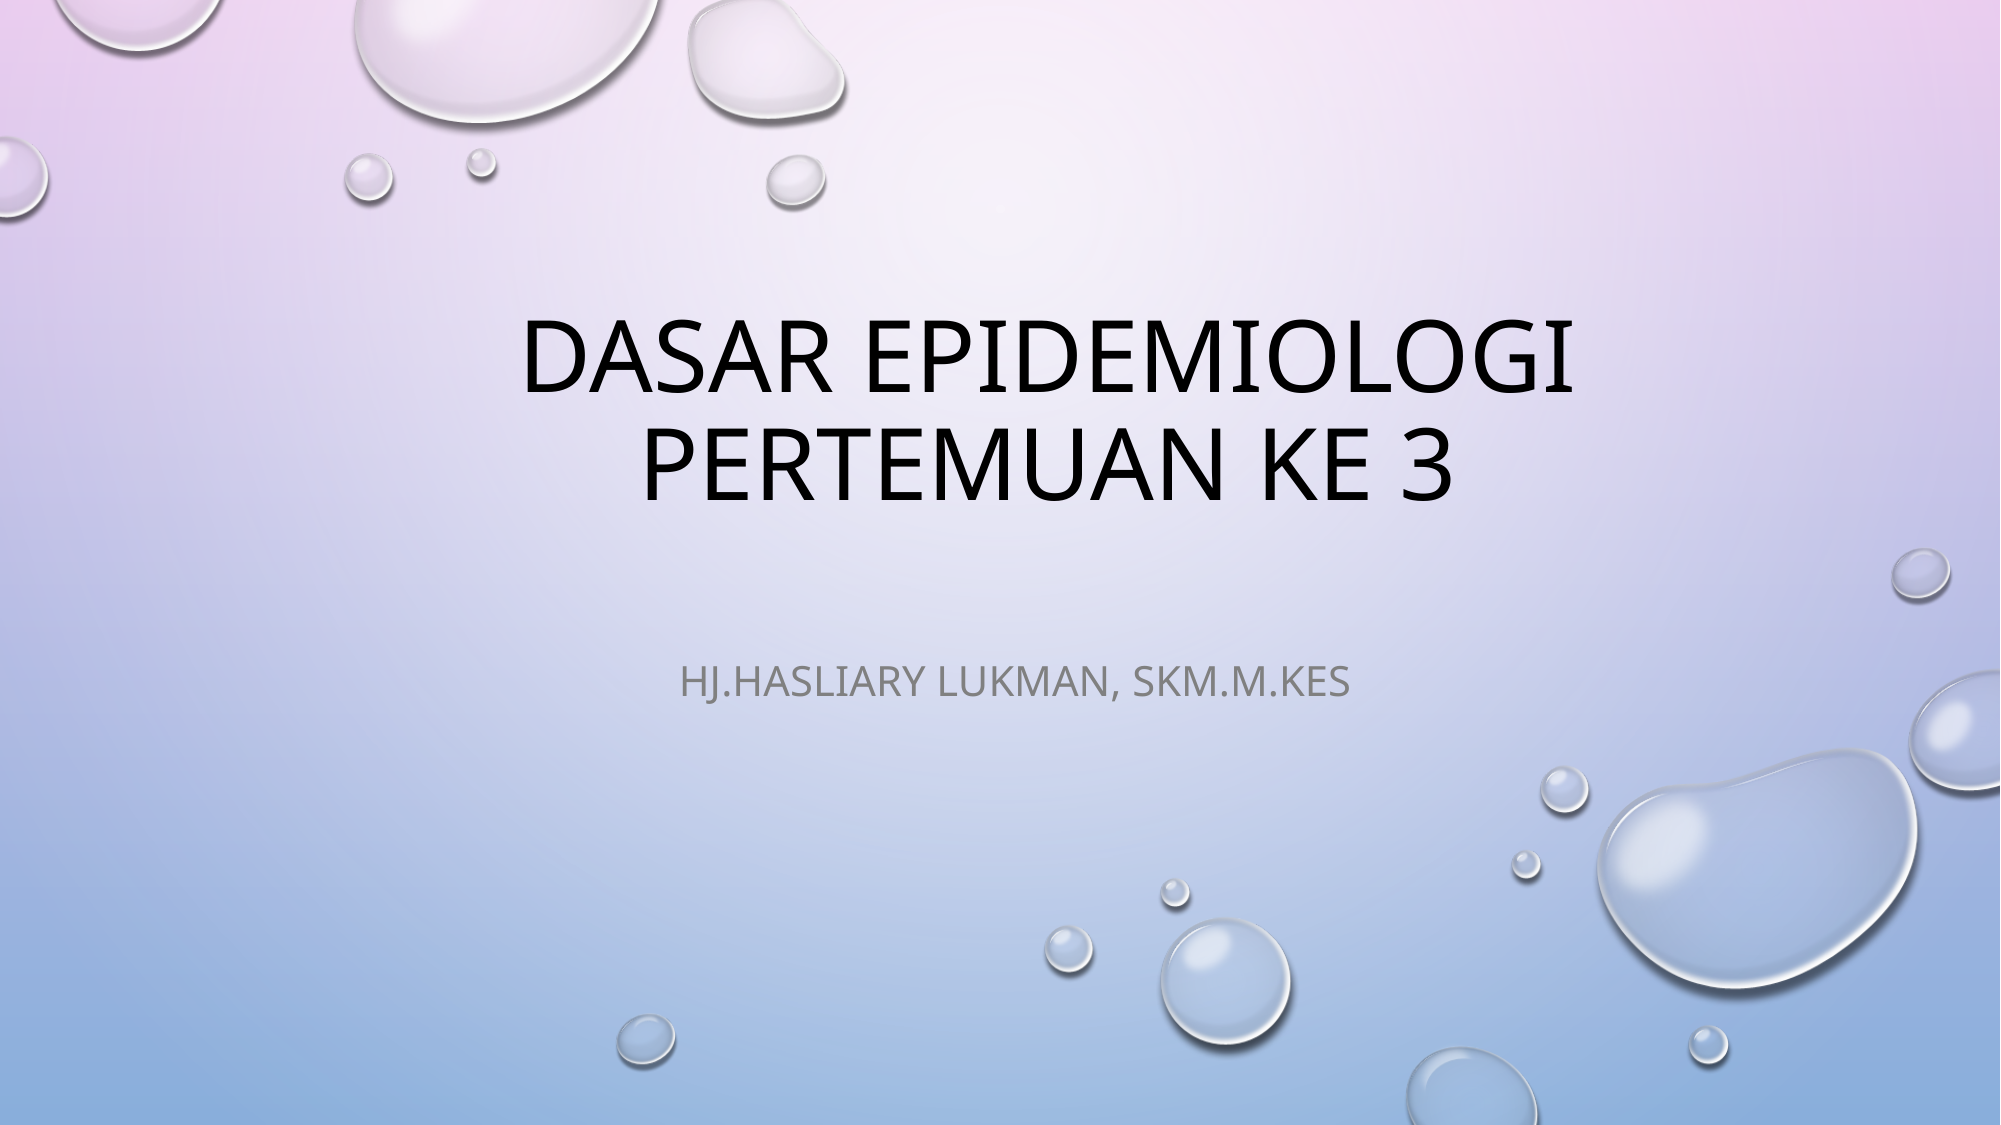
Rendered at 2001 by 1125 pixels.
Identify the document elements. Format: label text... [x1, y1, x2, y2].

picture [0, 0, 2000, 1125]
title DASAR EPIDEMIOLOGI PERTEMUAN KE 3 [335, 117, 1761, 530]
subtitle HJ.HASLIARY Lukman, skm.m.Kes [508, 637, 1522, 713]
